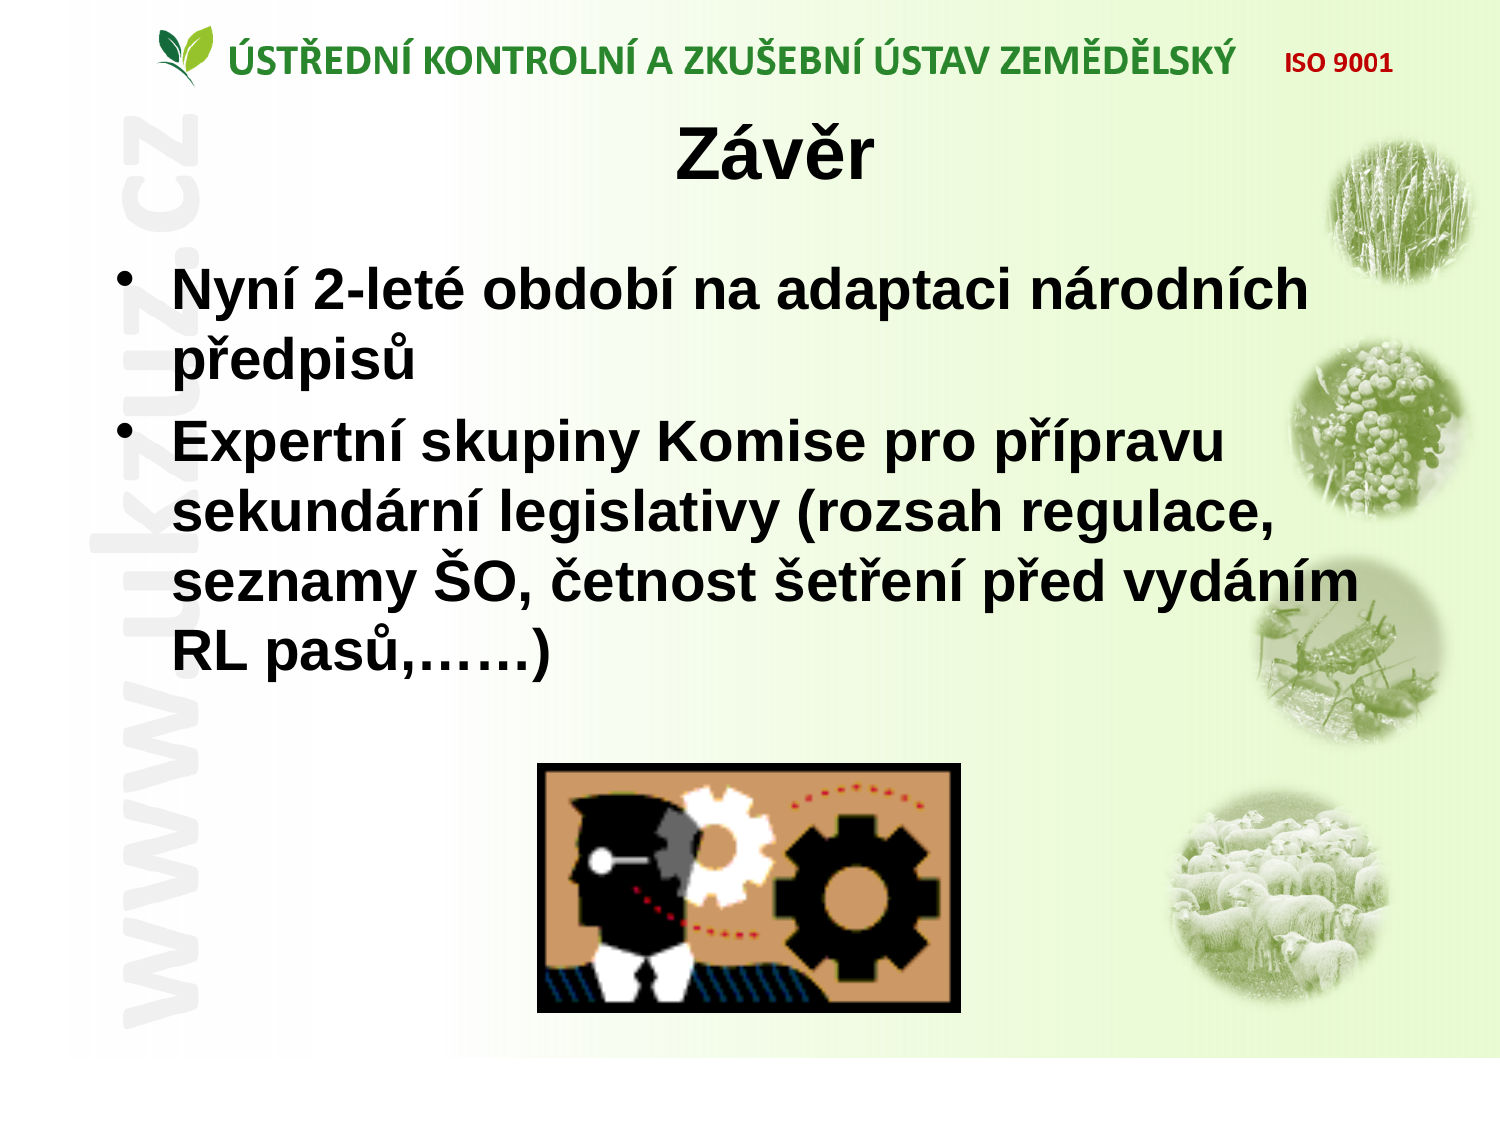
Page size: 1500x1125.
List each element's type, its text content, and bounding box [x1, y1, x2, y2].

picture [0, 0, 1500, 1125]
text_box Závěr [100, 101, 1451, 197]
text_box Nyní 2-leté období na adaptaci národních předpisů Expertní skupiny Komise pro přípravu sekundární legislativy (rozsah regulace, seznamy ŠO, četnost šetření před vydáním RL pasů,……) [100, 243, 1451, 1057]
